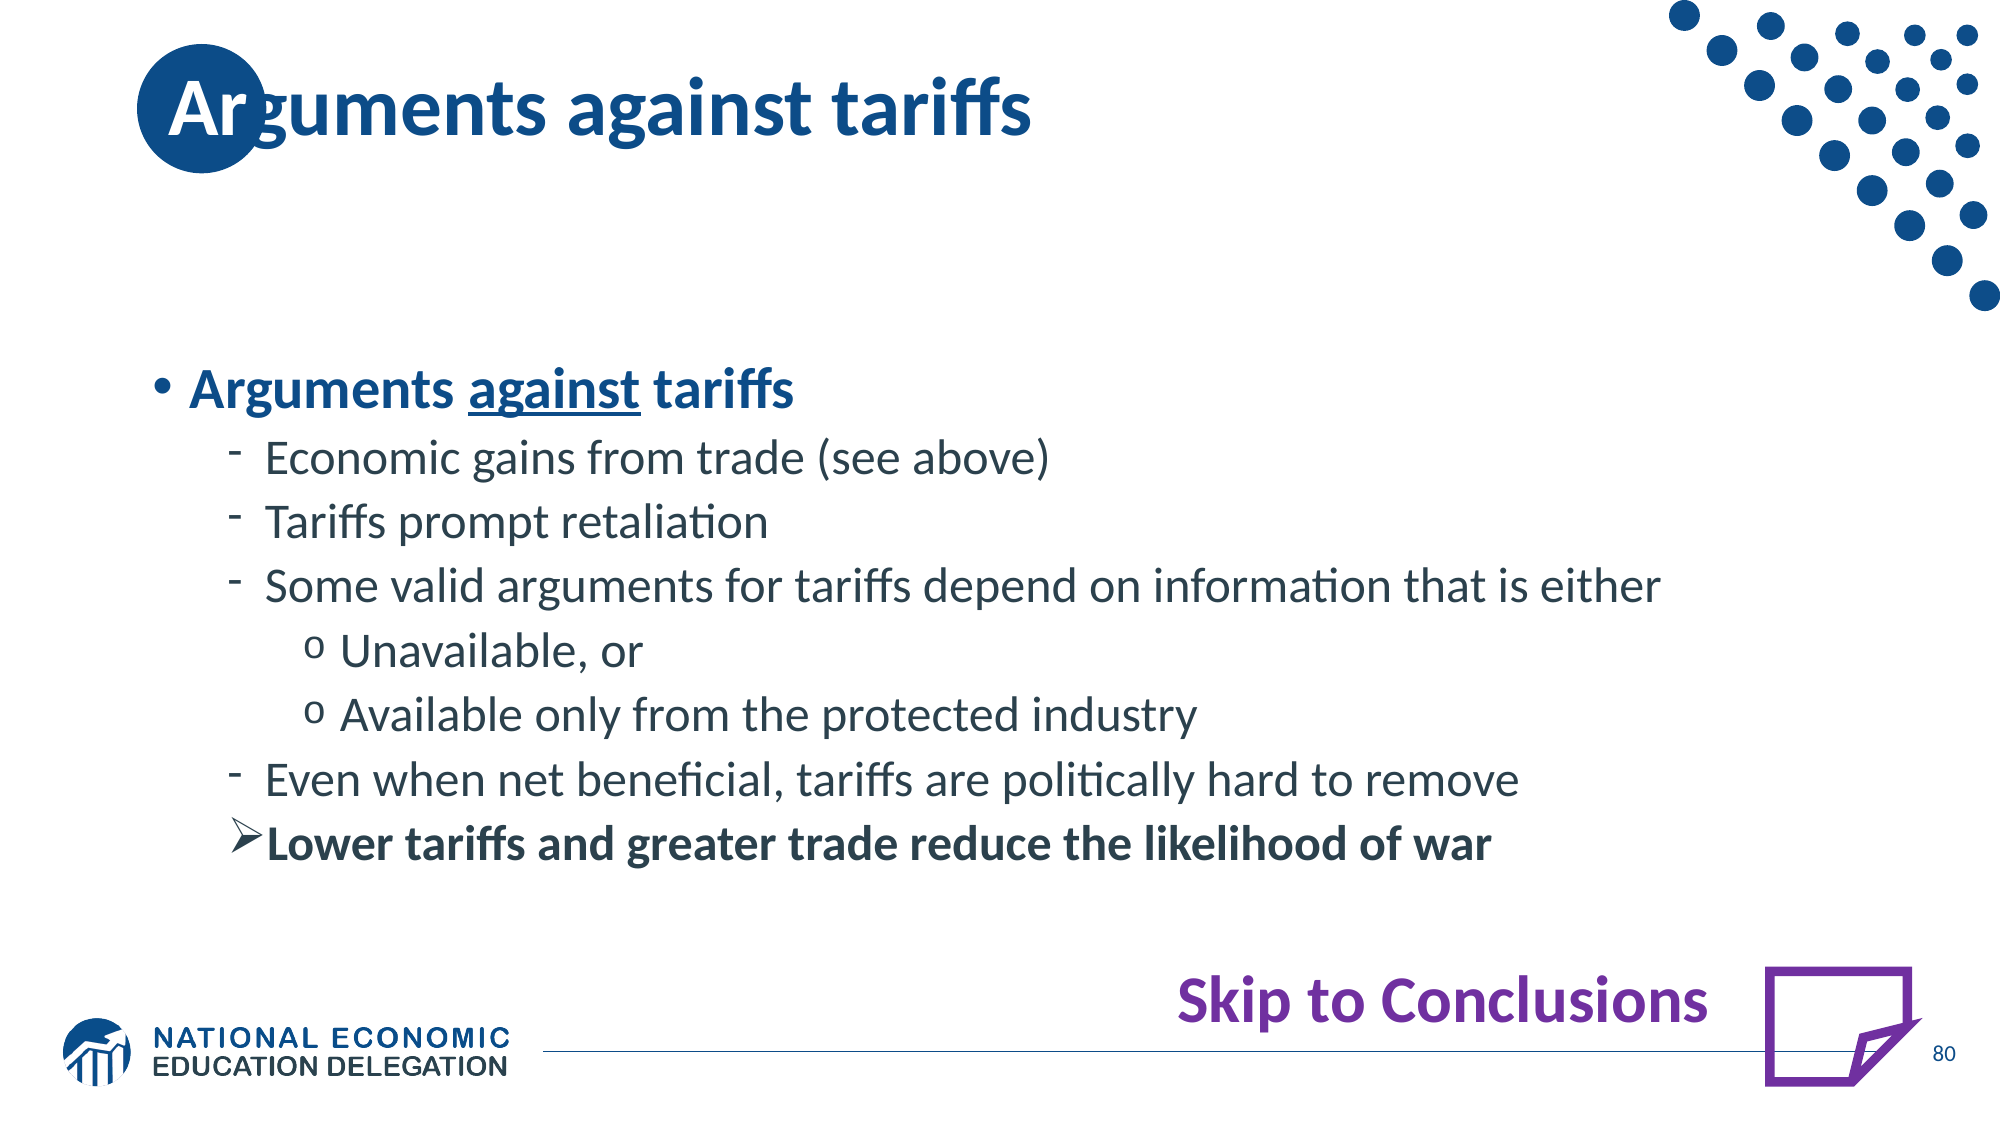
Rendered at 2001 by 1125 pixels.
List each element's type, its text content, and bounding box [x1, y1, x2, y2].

text_box Skip to Conclusions [987, 948, 1725, 1044]
title Arguments against tariffs [134, 15, 1718, 201]
picture [55, 1013, 520, 1091]
slide_number 80 [1854, 1022, 1972, 1082]
slide_number 80 [1521, 1022, 1769, 1082]
list Arguments against tariffs Economic gains from trade (see above) Tariffs prompt retaliation Some valid arguments for tariffs depend on information that is either Unavailable, or Available only from the protected industry Even when net beneficial, tariffs are politically hard to remove Lower tariffs and greater trade reduce the likelihood of war [137, 257, 1863, 972]
text_box [1769, 970, 1910, 1083]
